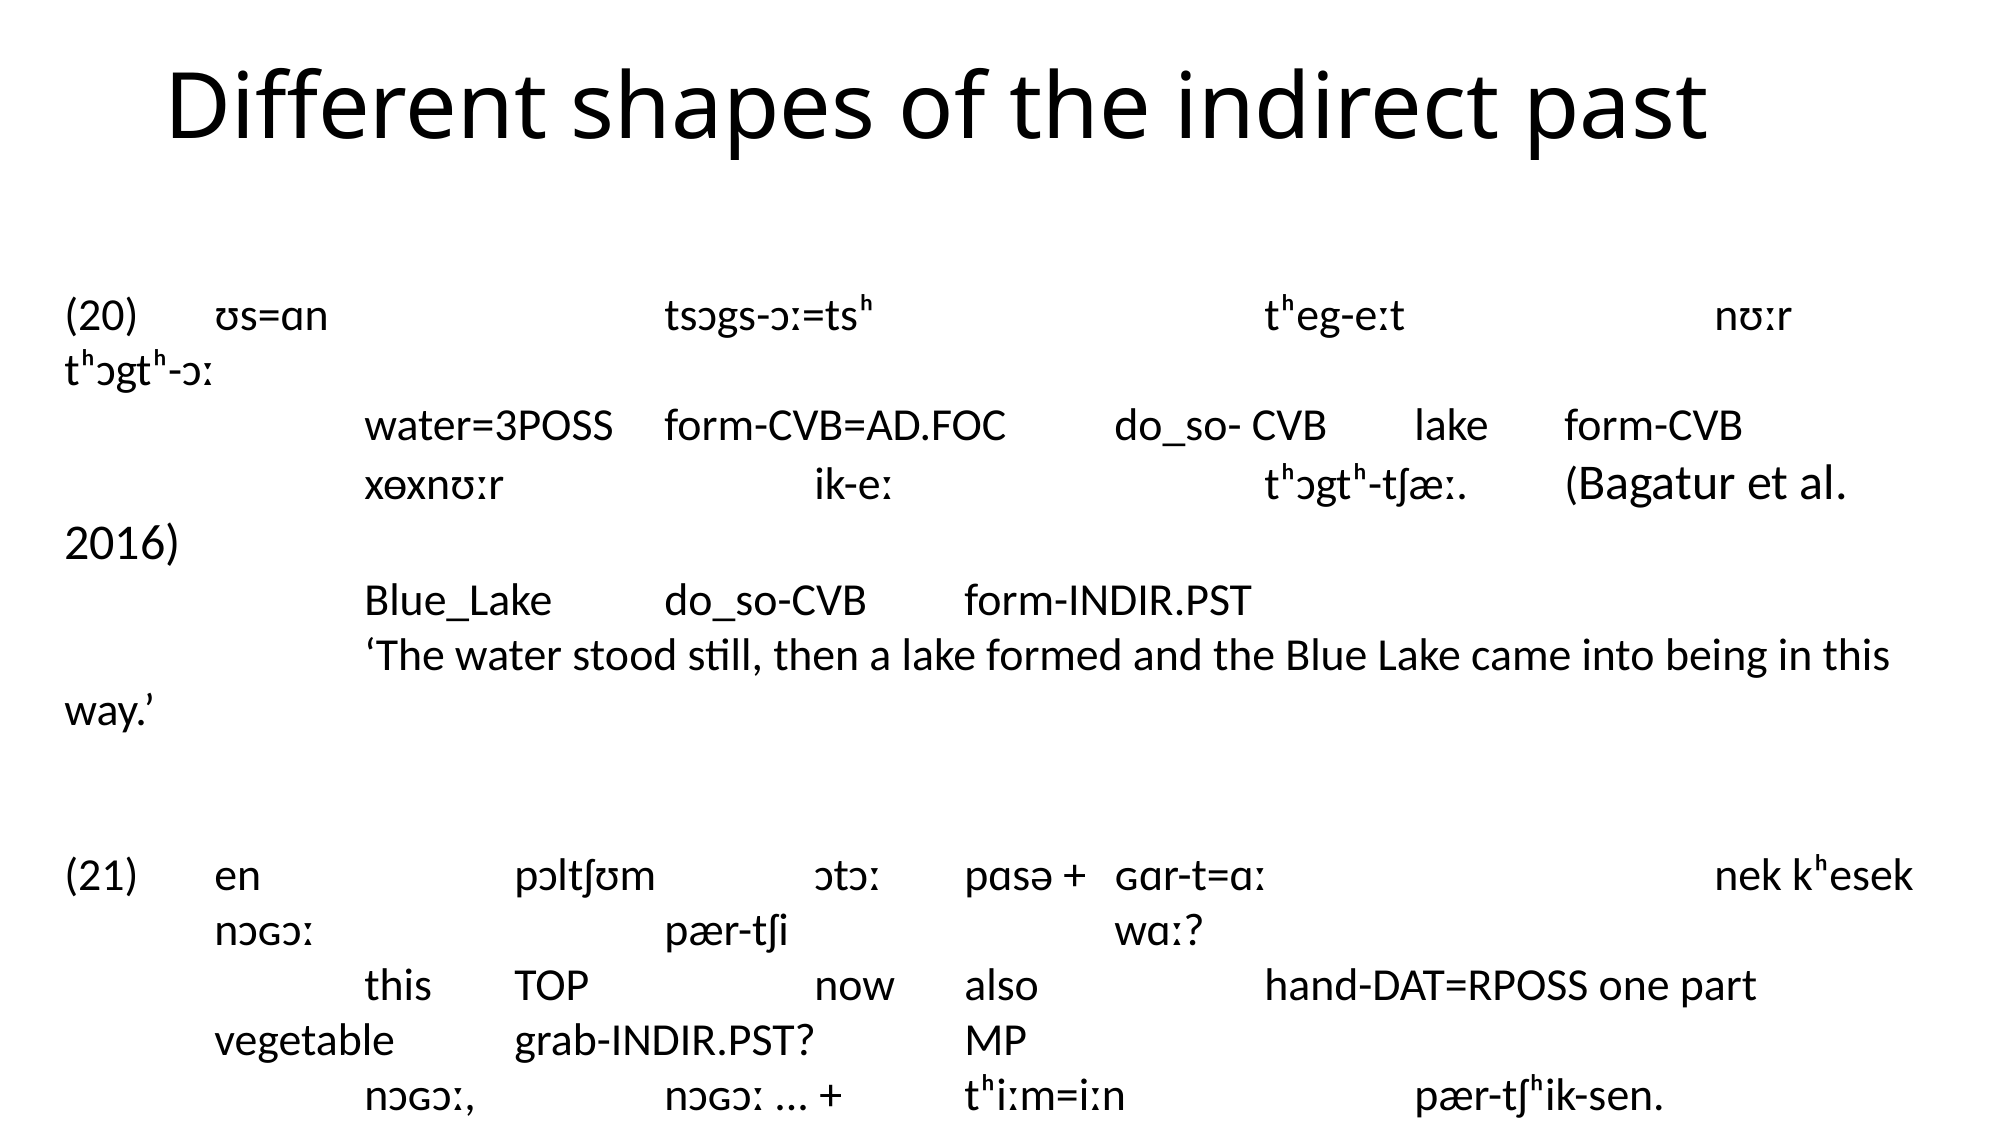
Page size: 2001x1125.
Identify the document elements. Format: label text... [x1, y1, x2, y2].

title Different shapes of the indirect past [149, 0, 1875, 218]
text_box (20) ʊs=ɑn tsɔgs-ɔː=tsʰ tʰeg-eːt nʊːr tʰɔgtʰ-ɔː water=3poss form-cvb=ad.foc do_so- cvb lake form-cvb xɵxnʊːr ik-eː tʰɔgtʰ-tʃæː. (Bagatur et al. 2016) Blue_Lake do_so-cvb form-indir.pst ‘The water stood still, then a lake formed and the Blue Lake came into being in this way.’ (21) en pɔltʃʊm ɔtɔː pɑsə + ɢɑr-t=ɑː nek kʰesek nɔɢɔː pær-tʃi wɑː? this top now also hand-dat=rposs one part vegetable grab-indir.pst? mp nɔɢɔː, nɔɢɔː ... + tʰiːm=iːn pær-tʃʰik-sen. (Brosig et al. unpublished) vegetable vegetable such=thing grab-compl-prf? ‘Now, has he also + grabbed / is he also + grabbing a piece of vegetable in his hand? Vegetable, vegetable + he has grabbed something like this.’ [49, 277, 1962, 1125]
